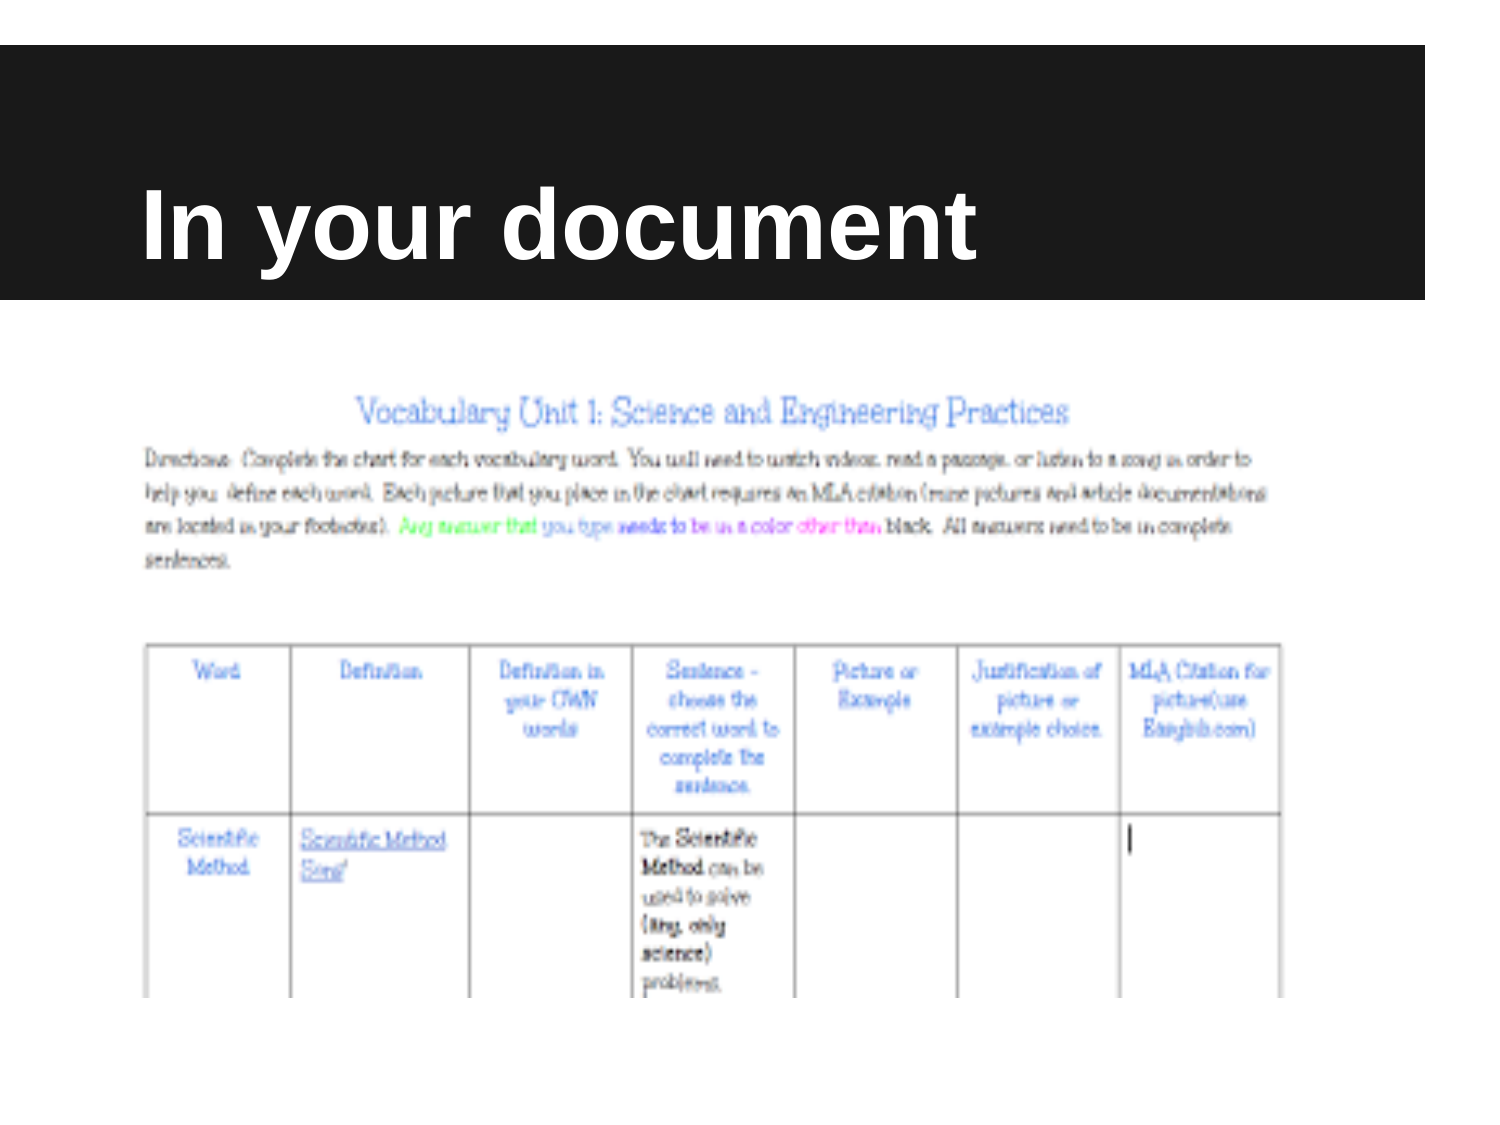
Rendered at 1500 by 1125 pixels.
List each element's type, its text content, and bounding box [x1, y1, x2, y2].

title In your document [75, 45, 1425, 295]
text_box [95, 319, 1396, 998]
